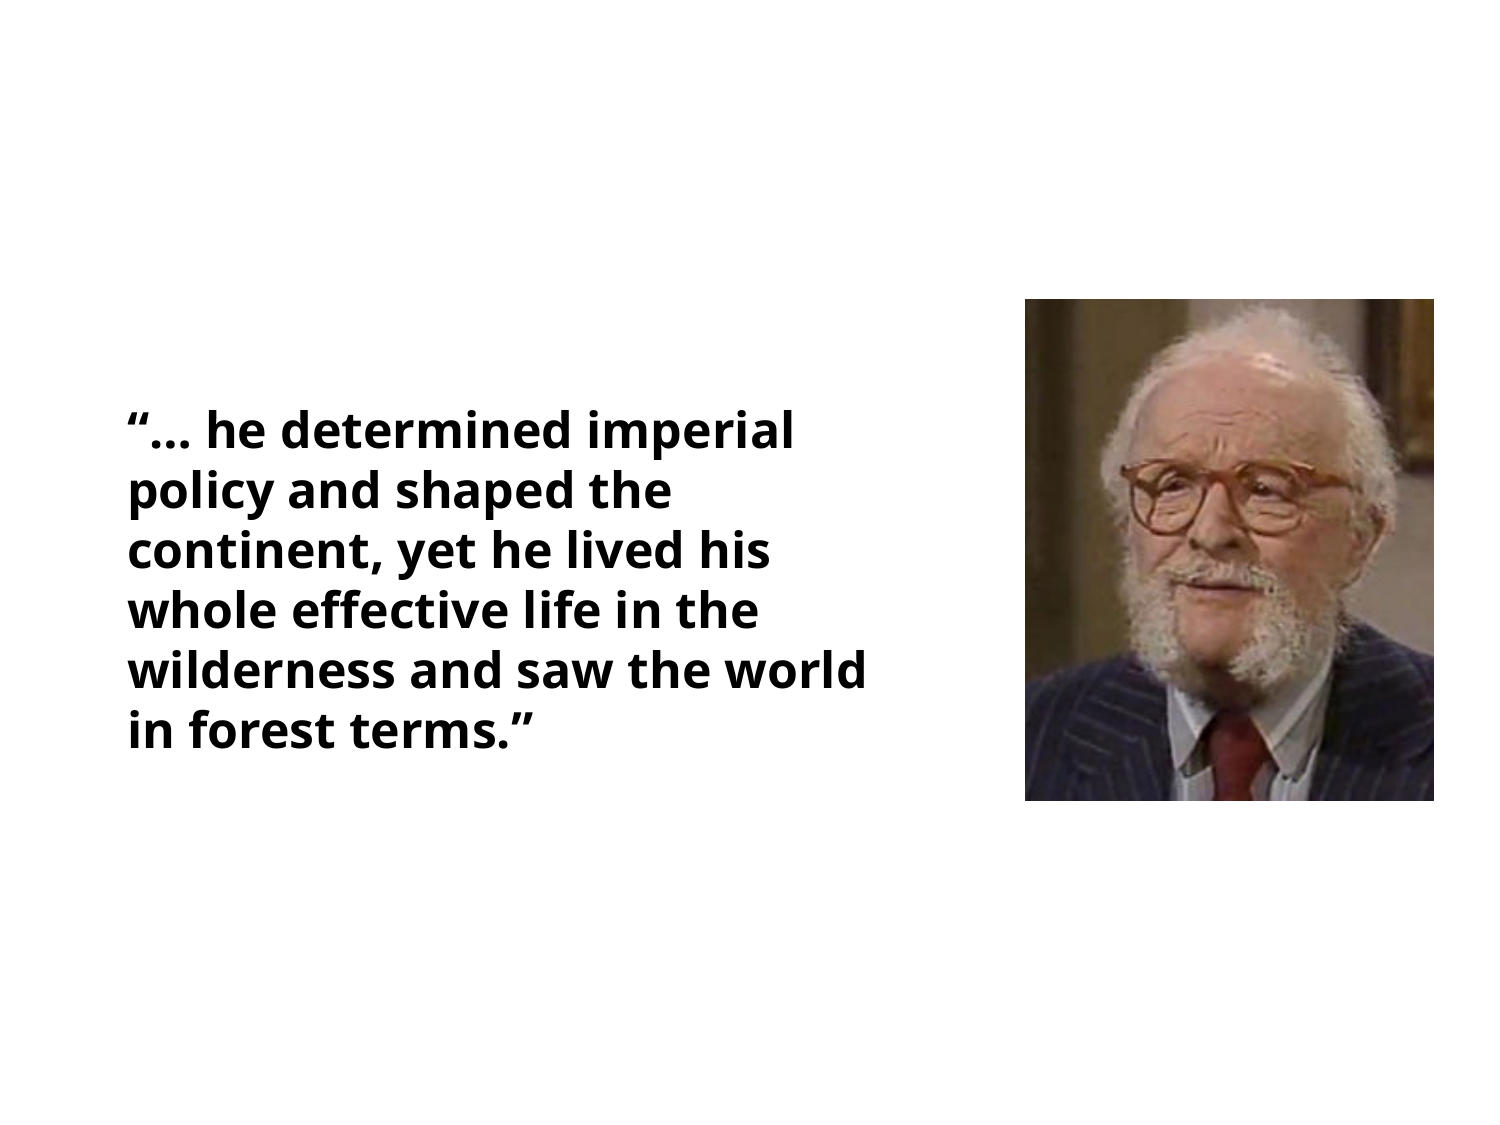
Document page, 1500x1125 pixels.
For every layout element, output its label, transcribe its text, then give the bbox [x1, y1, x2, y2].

text_box “… he determined imperial policy and shaped the continent, yet he lived his whole effective life in the wilderness and saw the world in forest terms.” [112, 391, 900, 767]
picture [1024, 299, 1434, 801]
